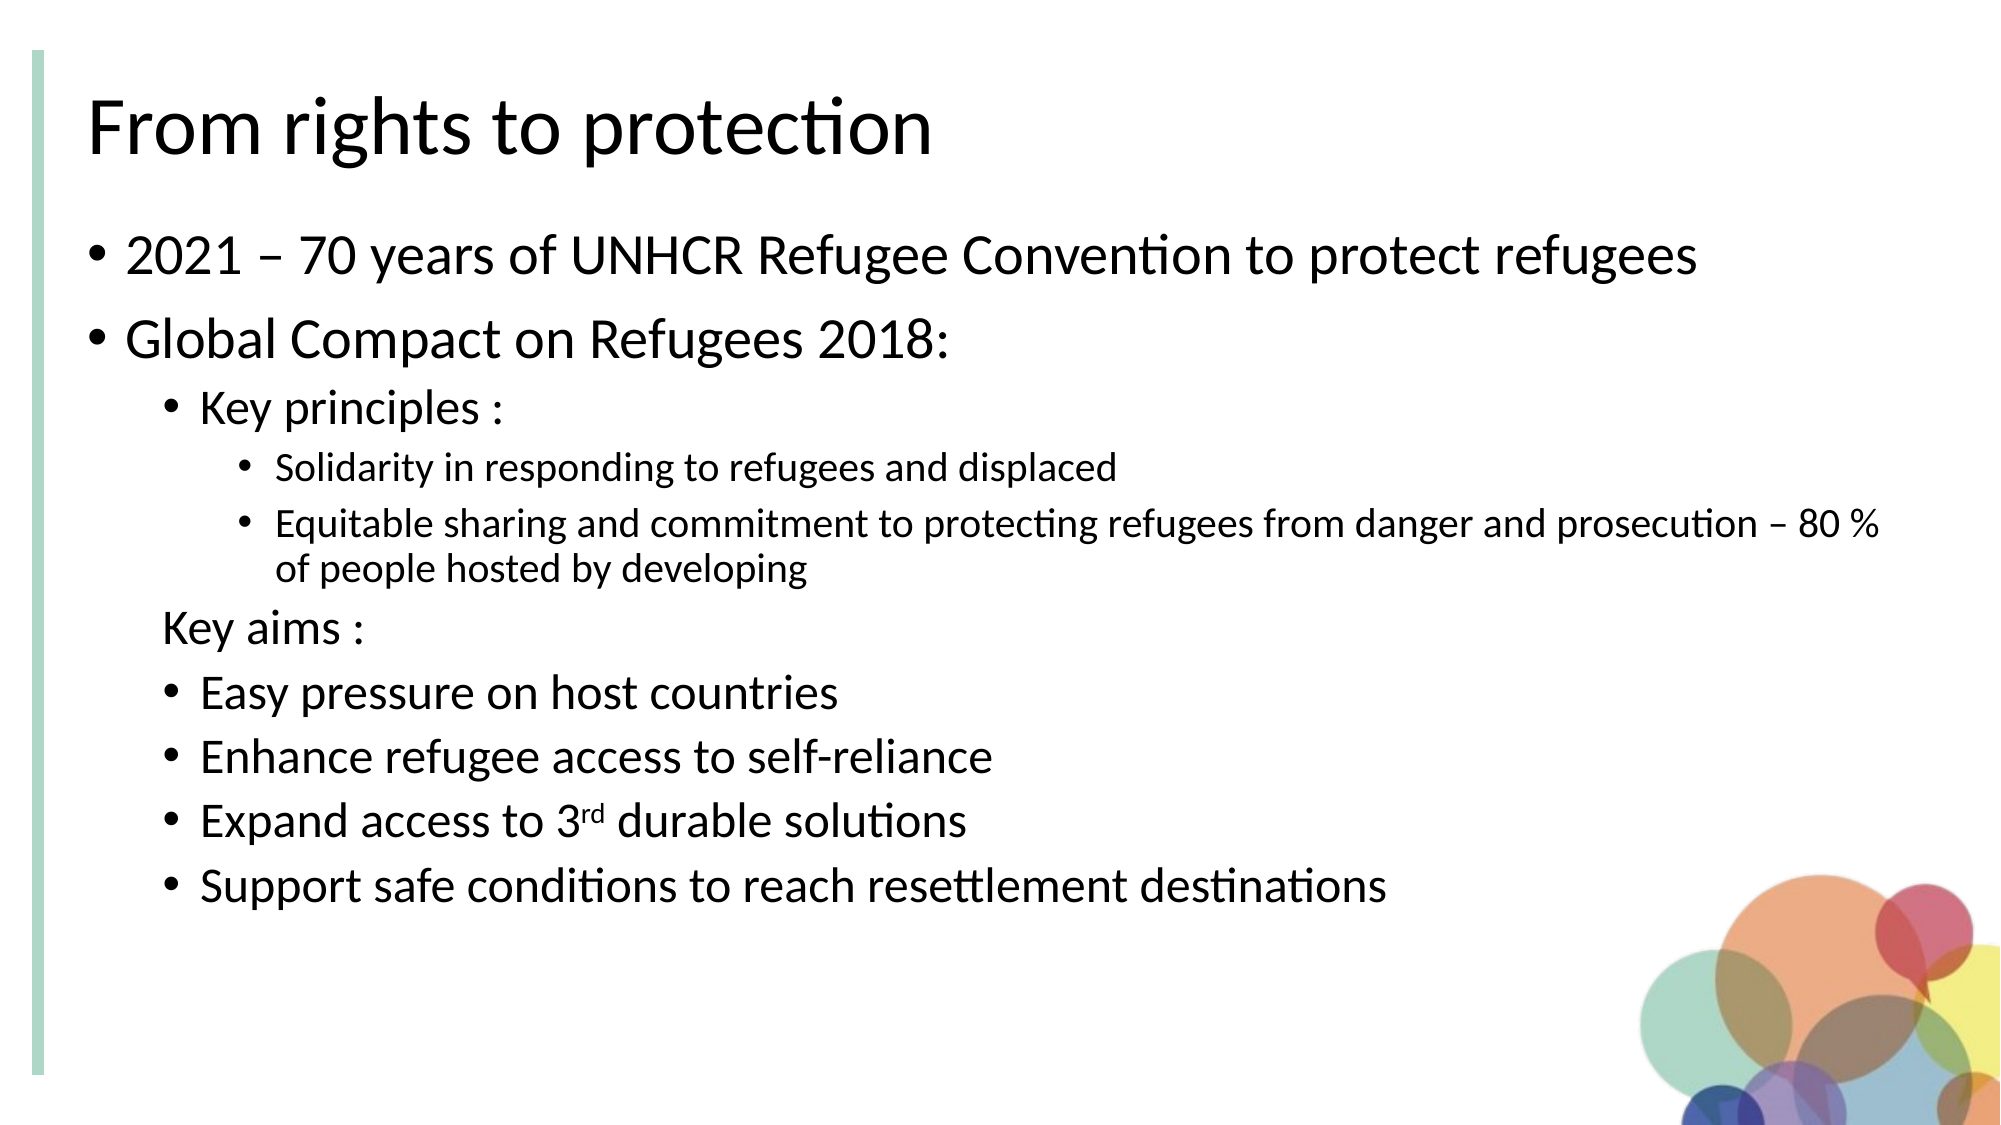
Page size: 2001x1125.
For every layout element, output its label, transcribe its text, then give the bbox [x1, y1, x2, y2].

title From rights to protection [72, 61, 1928, 195]
picture [1499, 857, 2000, 1125]
list 2021 – 70 years of UNHCR Refugee Convention to protect refugees Global Compact on Refugees 2018: Key principles : Solidarity in responding to refugees and displaced Equitable sharing and commitment to protecting refugees from danger and prosecution – 80 % of people hosted by developing Key aims : Easy pressure on host countries Enhance refugee access to self-reliance Expand access to 3rd durable solutions Support safe conditions to reach resettlement destinations [72, 216, 1928, 925]
